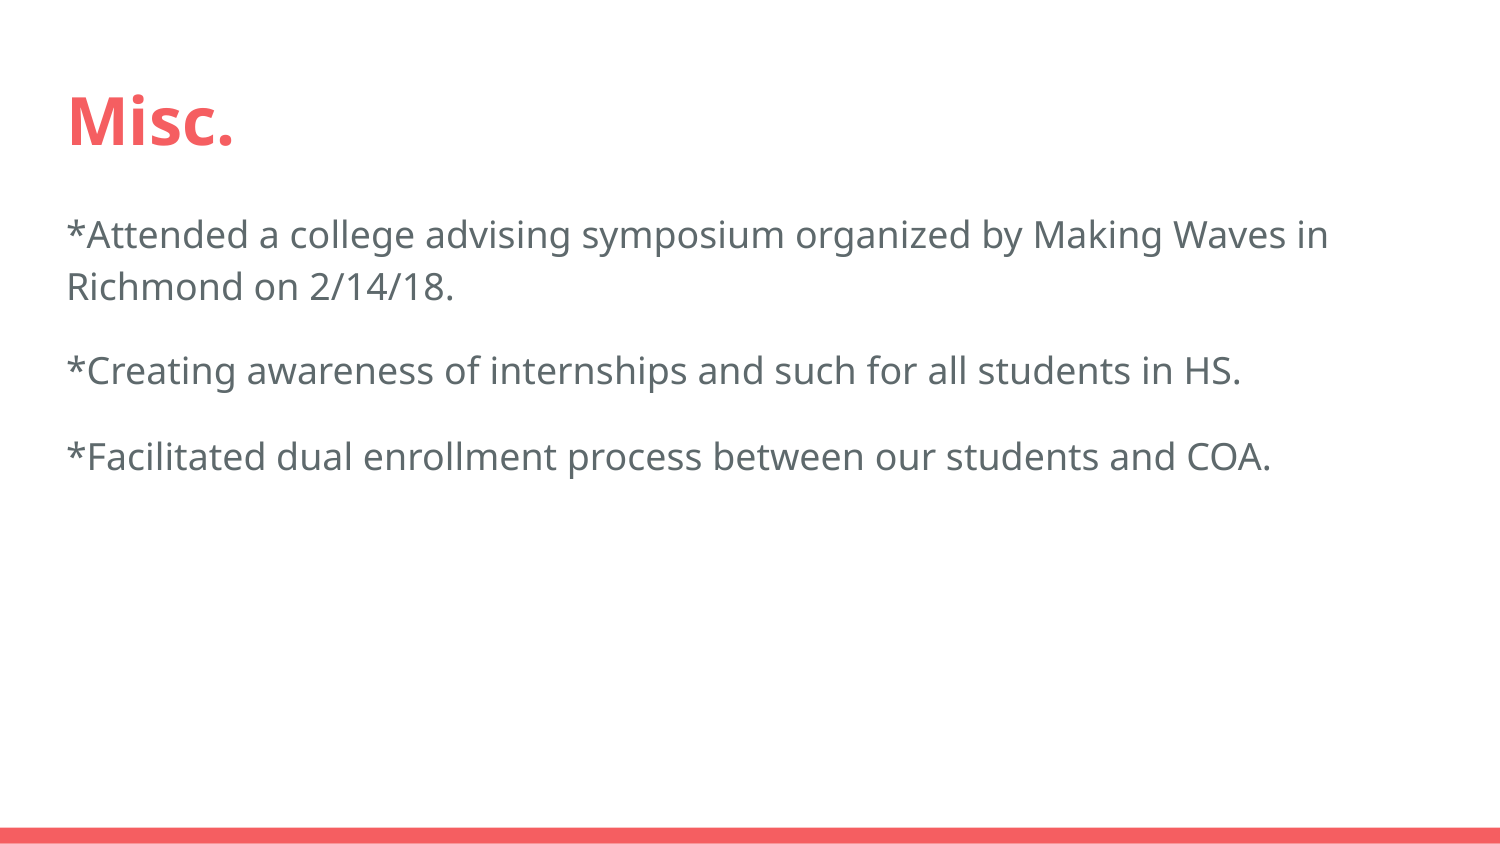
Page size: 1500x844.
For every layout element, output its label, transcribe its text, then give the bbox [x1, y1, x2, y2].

title Misc. [51, 64, 1449, 167]
list *Attended a college advising symposium organized by Making Waves in Richmond on 2/14/18. *Creating awareness of internships and such for all students in HS. *Facilitated dual enrollment process between our students and COA. [51, 189, 1449, 750]
